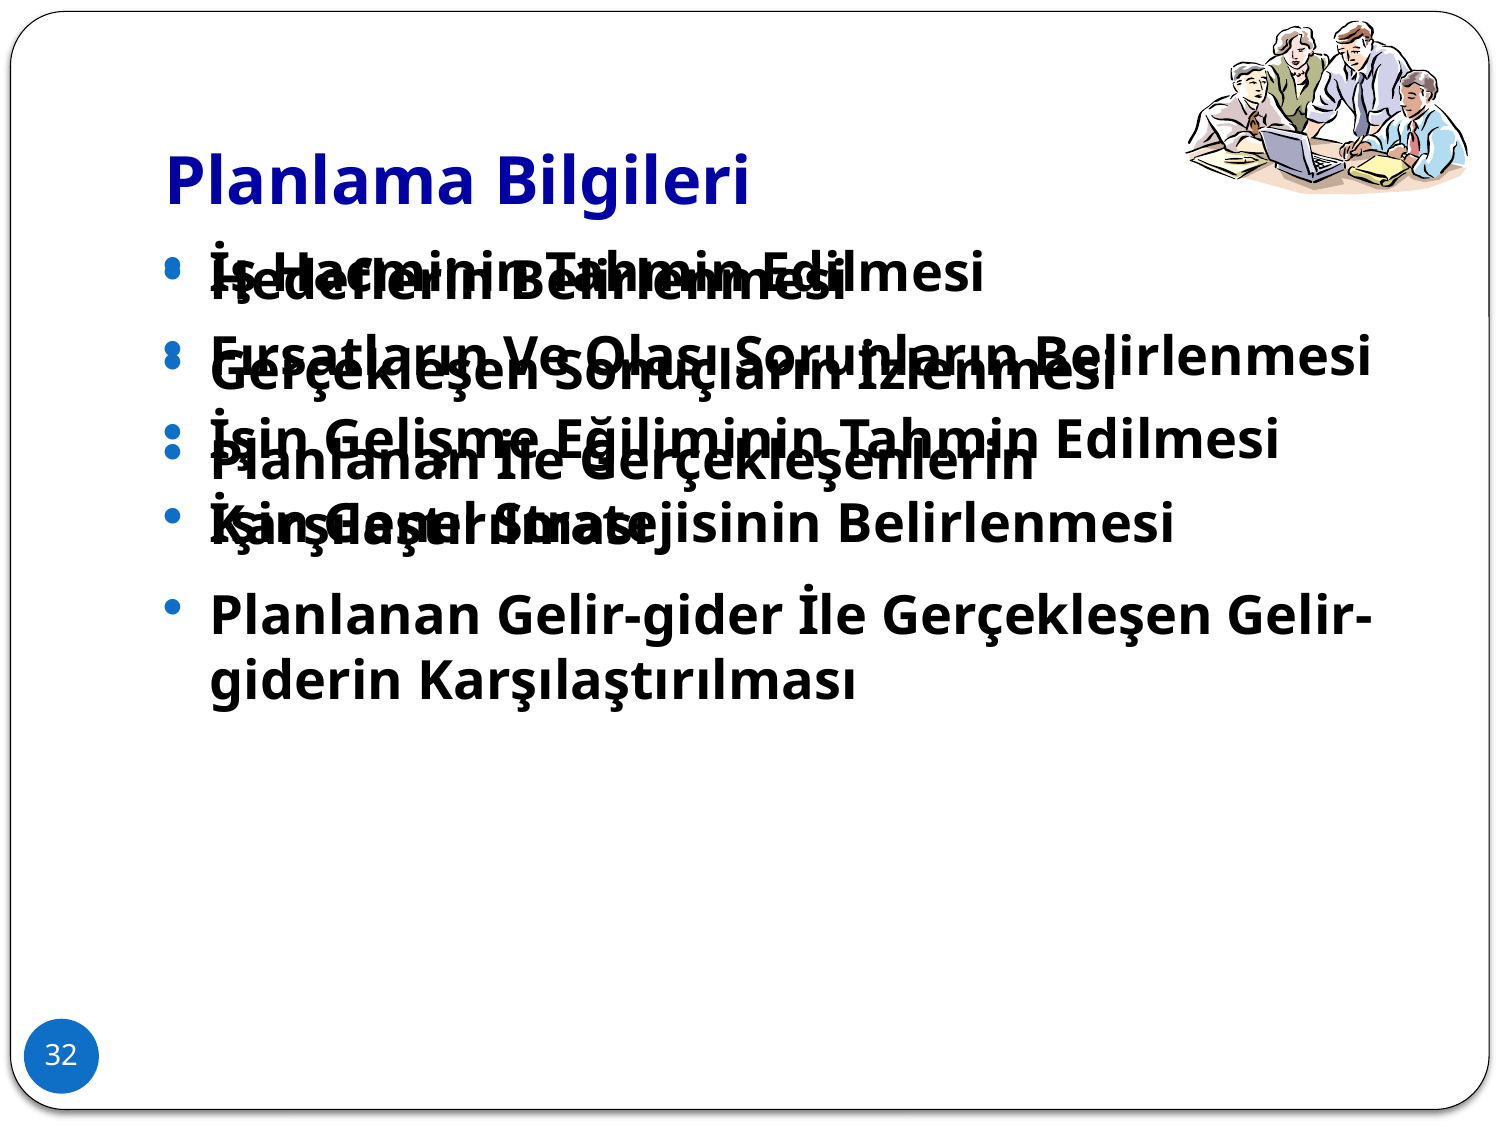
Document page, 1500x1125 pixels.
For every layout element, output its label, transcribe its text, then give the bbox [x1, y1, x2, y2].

title Planlama Bilgileri [150, 45, 1425, 233]
list Hedeflerin Belirlenmesi Gerçekleşen Sonuçların İzlenmesi Planlanan İle Gerçekleşenlerin Karşılaştırılması Planlanan Gelir-gider İle Gerçekleşen Gelir-giderin Karşılaştırılması [150, 237, 1425, 988]
slide_number 32 [23, 1018, 99, 1094]
picture [1181, 18, 1471, 197]
